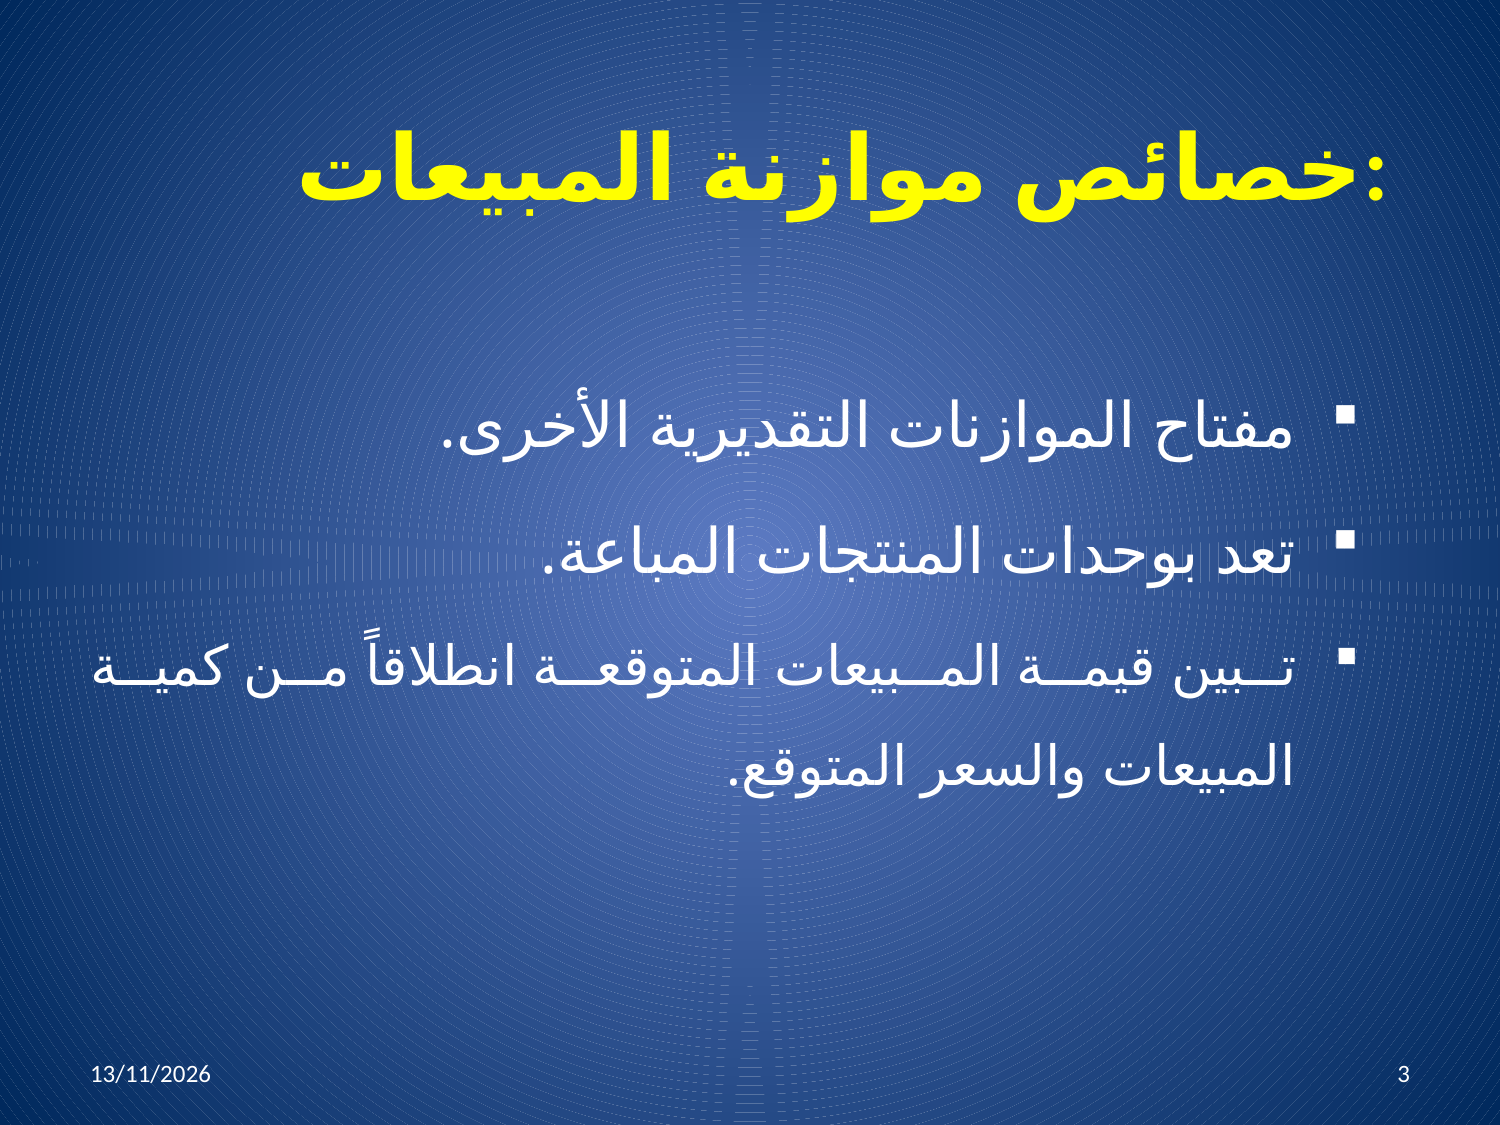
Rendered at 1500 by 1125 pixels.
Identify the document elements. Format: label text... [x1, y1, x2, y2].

title خصائص موازنة المبيعات: [75, 70, 1425, 258]
list مفتاح الموازنات التقديرية الأخرى. تعد بوحدات المنتجات المباعة. تبين قيمة المبيعات المتوقعة انطلاقاً من كمية المبيعات والسعر المتوقع. [75, 339, 1425, 915]
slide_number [75, 1042, 425, 1103]
slide_number 3 [1074, 1042, 1425, 1103]
